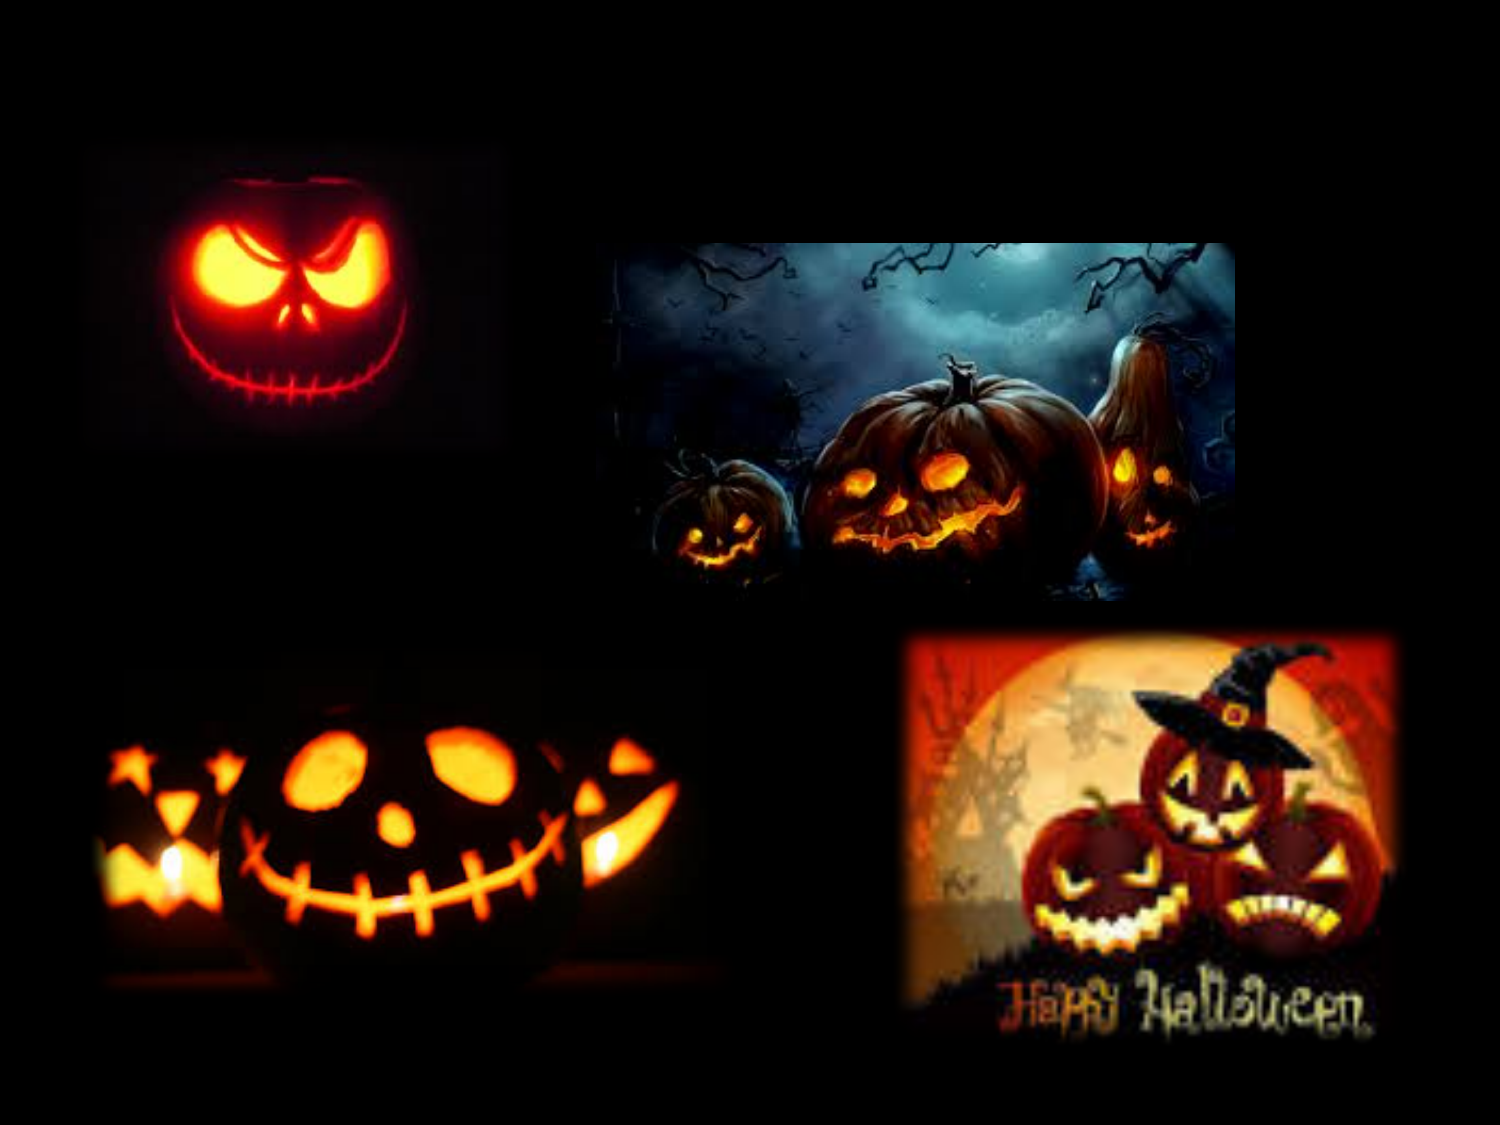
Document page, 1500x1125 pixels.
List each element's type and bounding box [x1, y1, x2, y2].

picture [88, 633, 743, 1000]
picture [596, 243, 1235, 601]
list [891, 621, 1411, 1049]
picture [64, 125, 523, 469]
